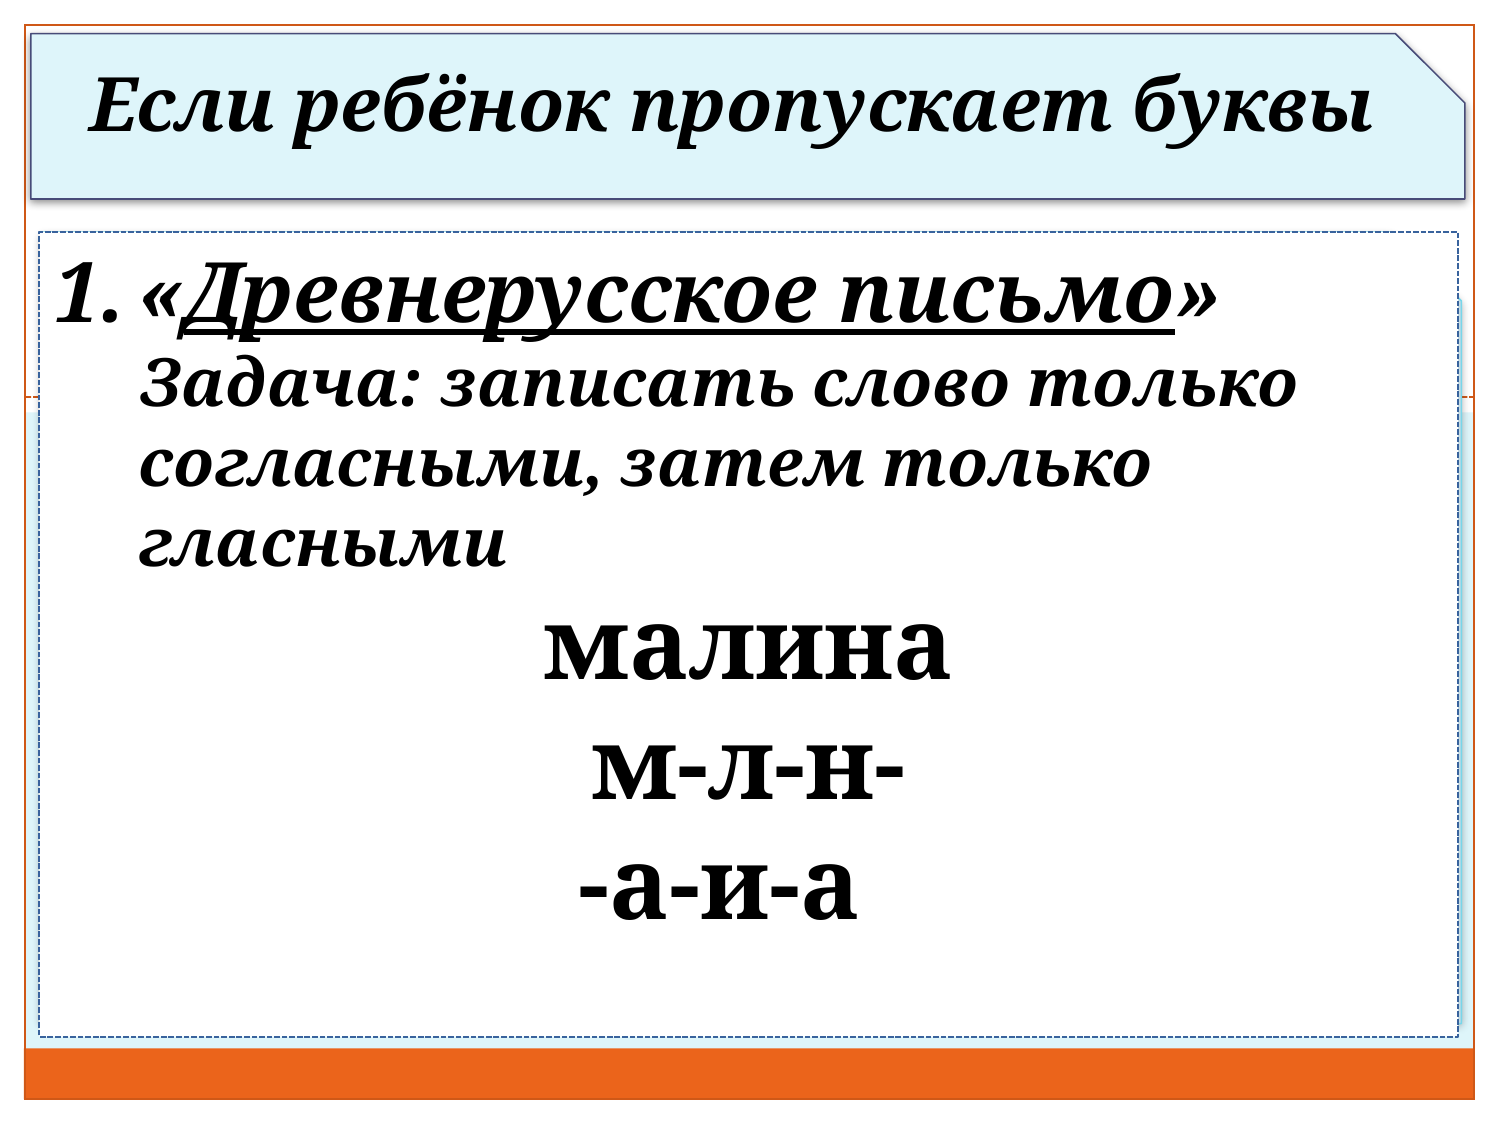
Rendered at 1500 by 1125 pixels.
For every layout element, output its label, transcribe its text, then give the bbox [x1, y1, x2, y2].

text_box [1458, 297, 1463, 1025]
text_box [30, 32, 1466, 200]
text_box Если ребёнок пропускает буквы [39, 49, 1425, 155]
text_box «Древнерусское письмо» Задача: записать слово только согласными, затем только гласными малина м-л-н- -а-и-а [38, 231, 1459, 1038]
